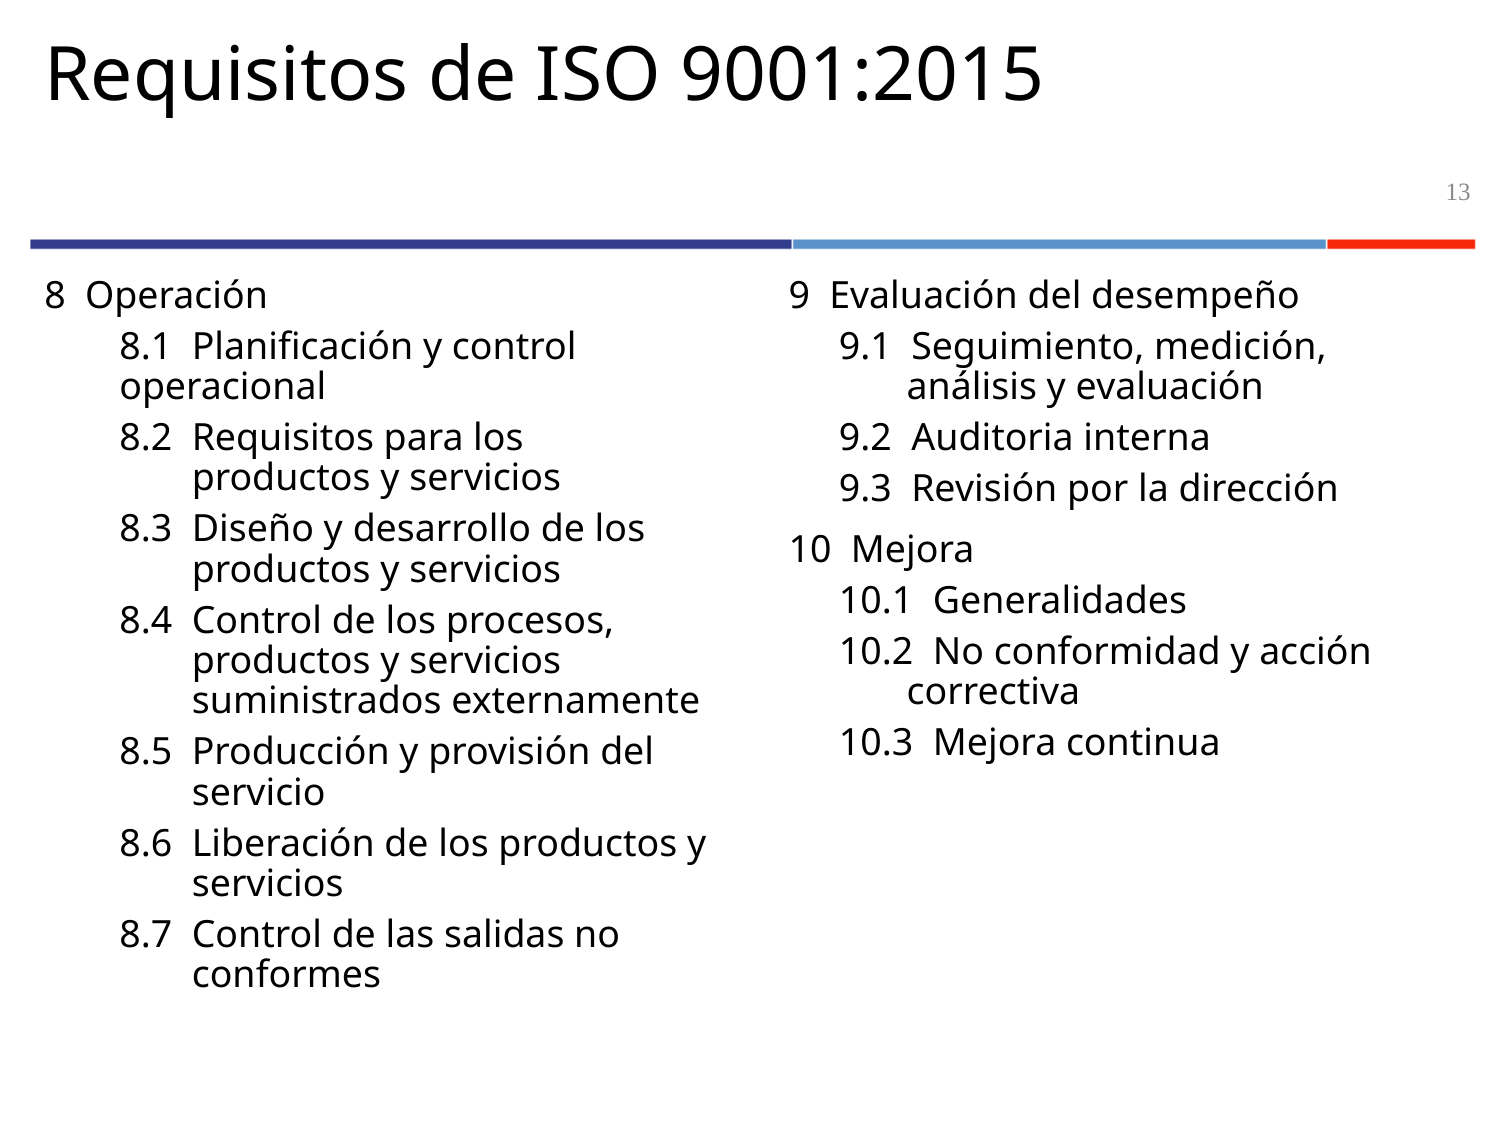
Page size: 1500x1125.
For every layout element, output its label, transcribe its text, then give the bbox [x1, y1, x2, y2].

title Requisitos de ISO 9001:2015 [29, 18, 1388, 235]
slide_number 13 [1387, 160, 1471, 221]
picture [23, 232, 1483, 257]
list 8 Operación 8.1 Planificación y control operacional 8.2 Requisitos para los productos y servicios 8.3 Diseño y desarrollo de los productos y servicios 8.4 Control de los procesos, productos y servicios suministrados externamente 8.5 Producción y provisión del servicio 8.6 Liberación de los productos y servicios 8.7 Control de las salidas no conformes [29, 268, 727, 1094]
list 9 Evaluación del desempeño 9.1 Seguimiento, medición, análisis y evaluación 9.2 Auditoria interna 9.3 Revisión por la dirección 10 Mejora 10.1 Generalidades 10.2 No conformidad y acción correctiva 10.3 Mejora continua [773, 268, 1468, 1094]
